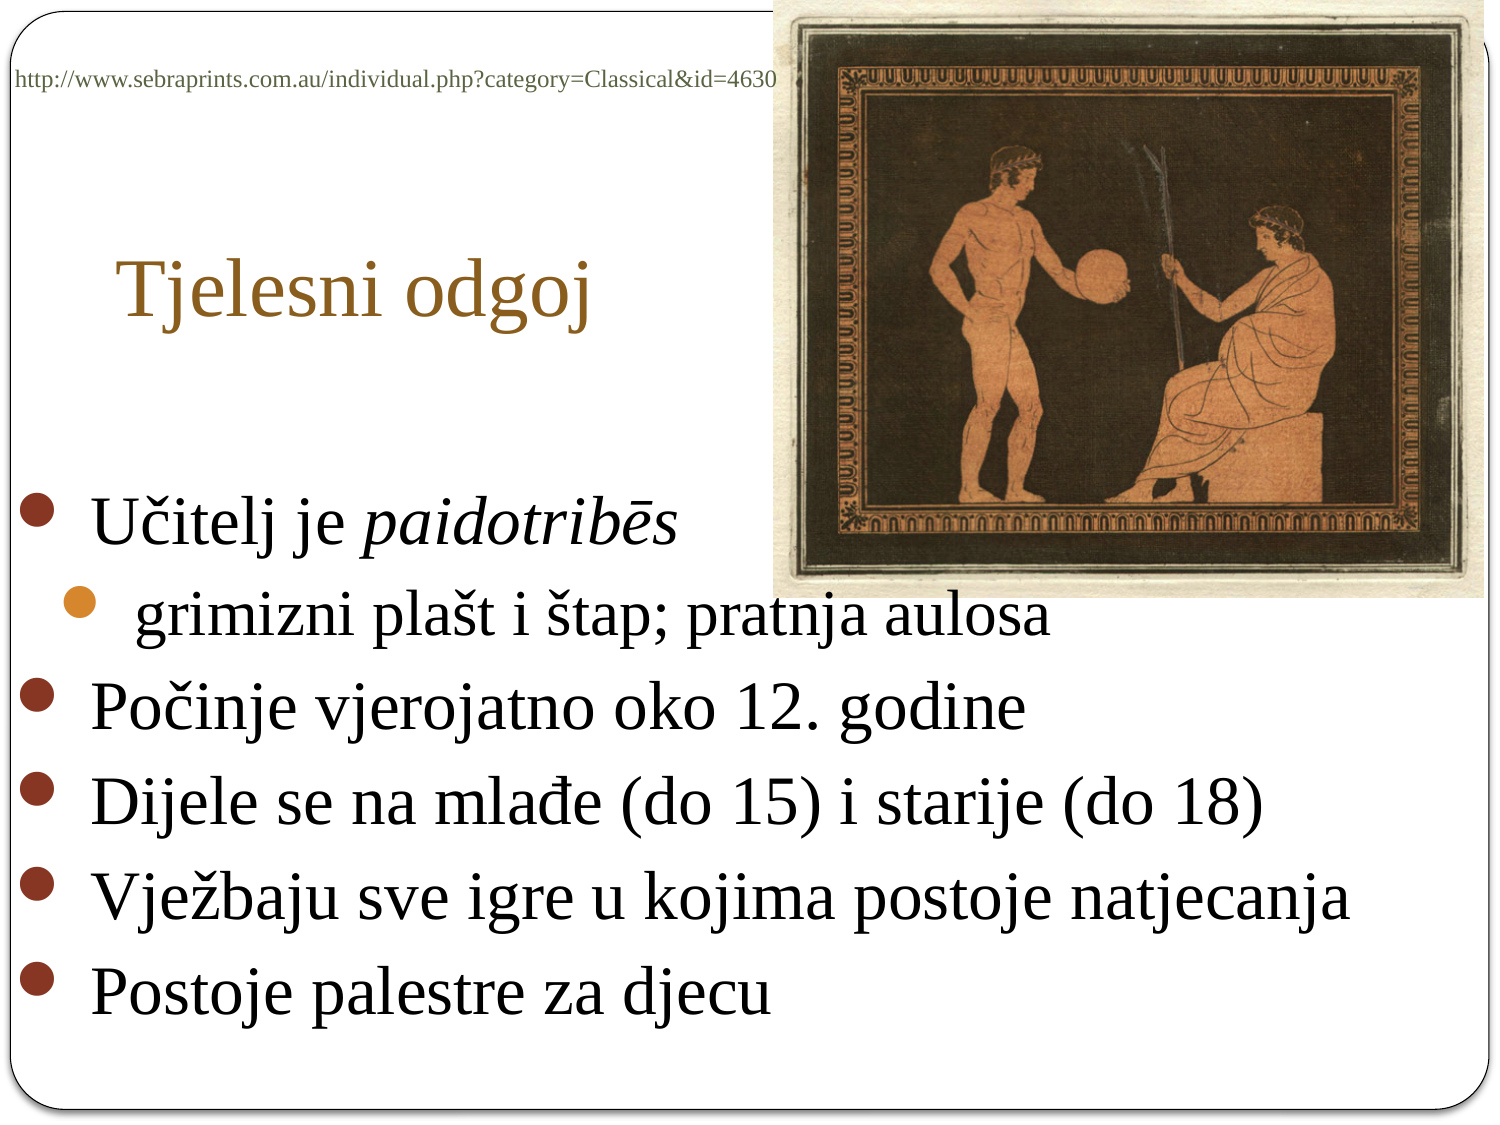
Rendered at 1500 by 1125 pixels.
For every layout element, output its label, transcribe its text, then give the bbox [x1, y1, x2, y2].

picture [773, 0, 1485, 598]
text_box http://www.sebraprints.com.au/individual.php?category=Classical&id=4630 [0, 54, 767, 100]
list Učitelj je paidotribēs grimizni plašt i štap; pratnja aulosa Počinje vjerojatno oko 12. godine Dijele se na mlađe (do 15) i starije (do 18) Vježbaju sve igre u kojima postoje natjecanja Postoje palestre za djecu [0, 468, 1376, 1122]
title Tjelesni odgoj [100, 160, 767, 349]
